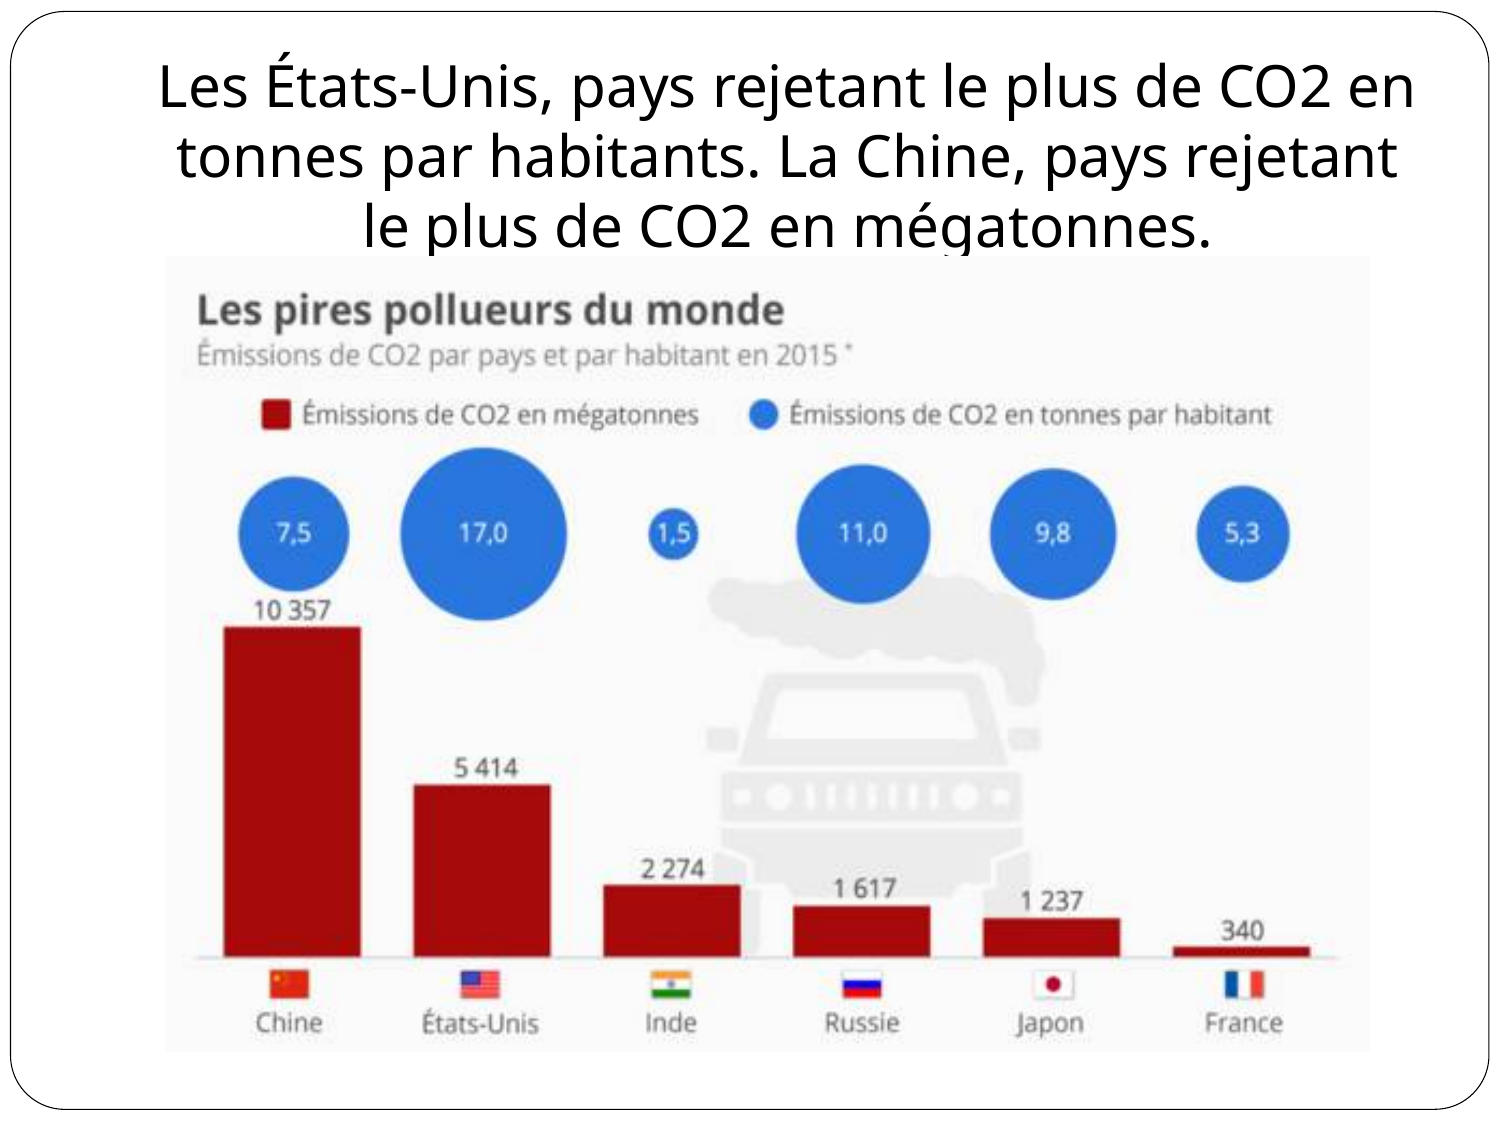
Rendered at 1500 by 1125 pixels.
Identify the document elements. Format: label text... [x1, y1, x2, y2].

text_box Les États-Unis, pays rejetant le plus de CO2 en tonnes par habitants. La Chine, pays rejetant le plus de CO2 en mégatonnes. [149, 40, 1425, 269]
picture [165, 256, 1371, 1052]
